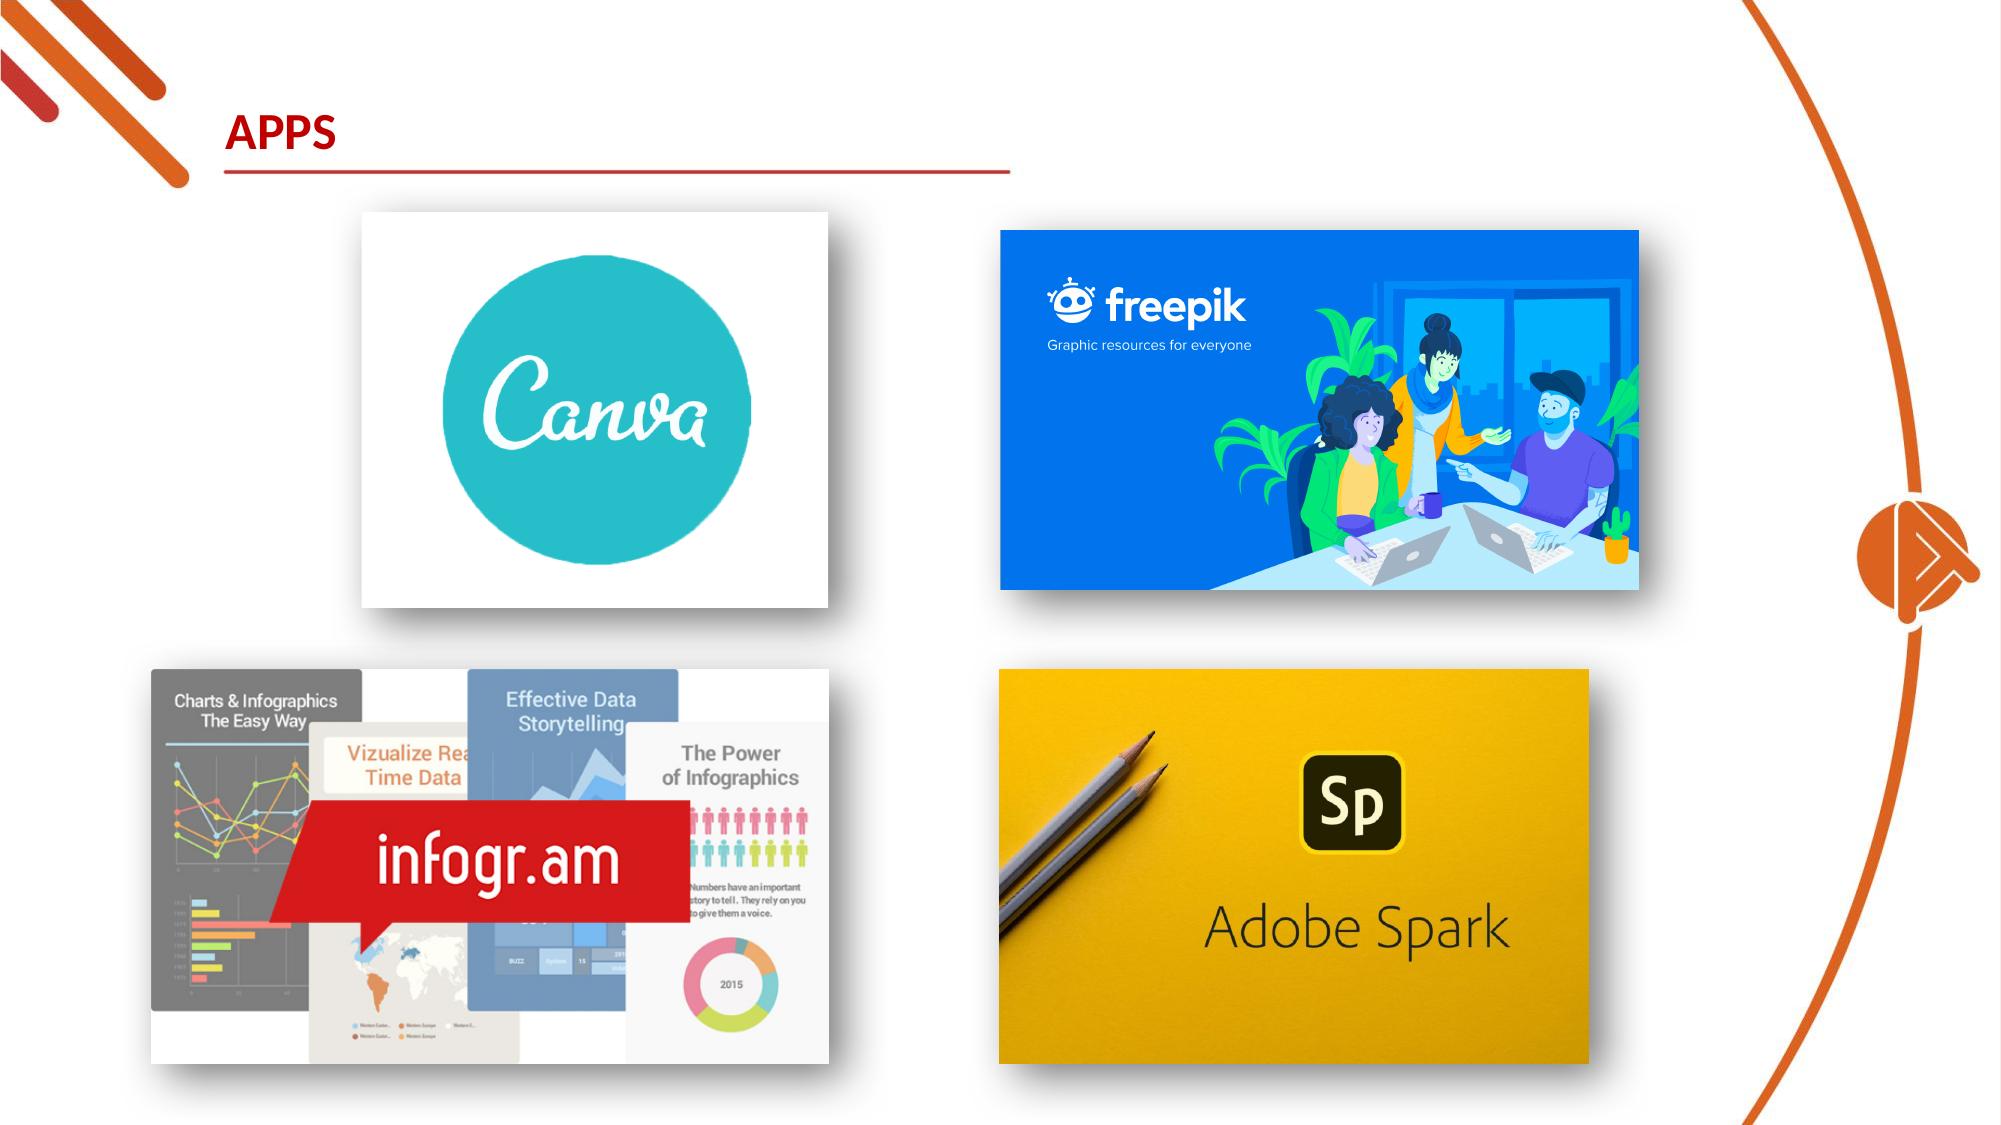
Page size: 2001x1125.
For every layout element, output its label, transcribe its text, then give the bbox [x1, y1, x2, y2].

picture [0, 0, 2001, 1125]
title APPS [211, 97, 1138, 173]
